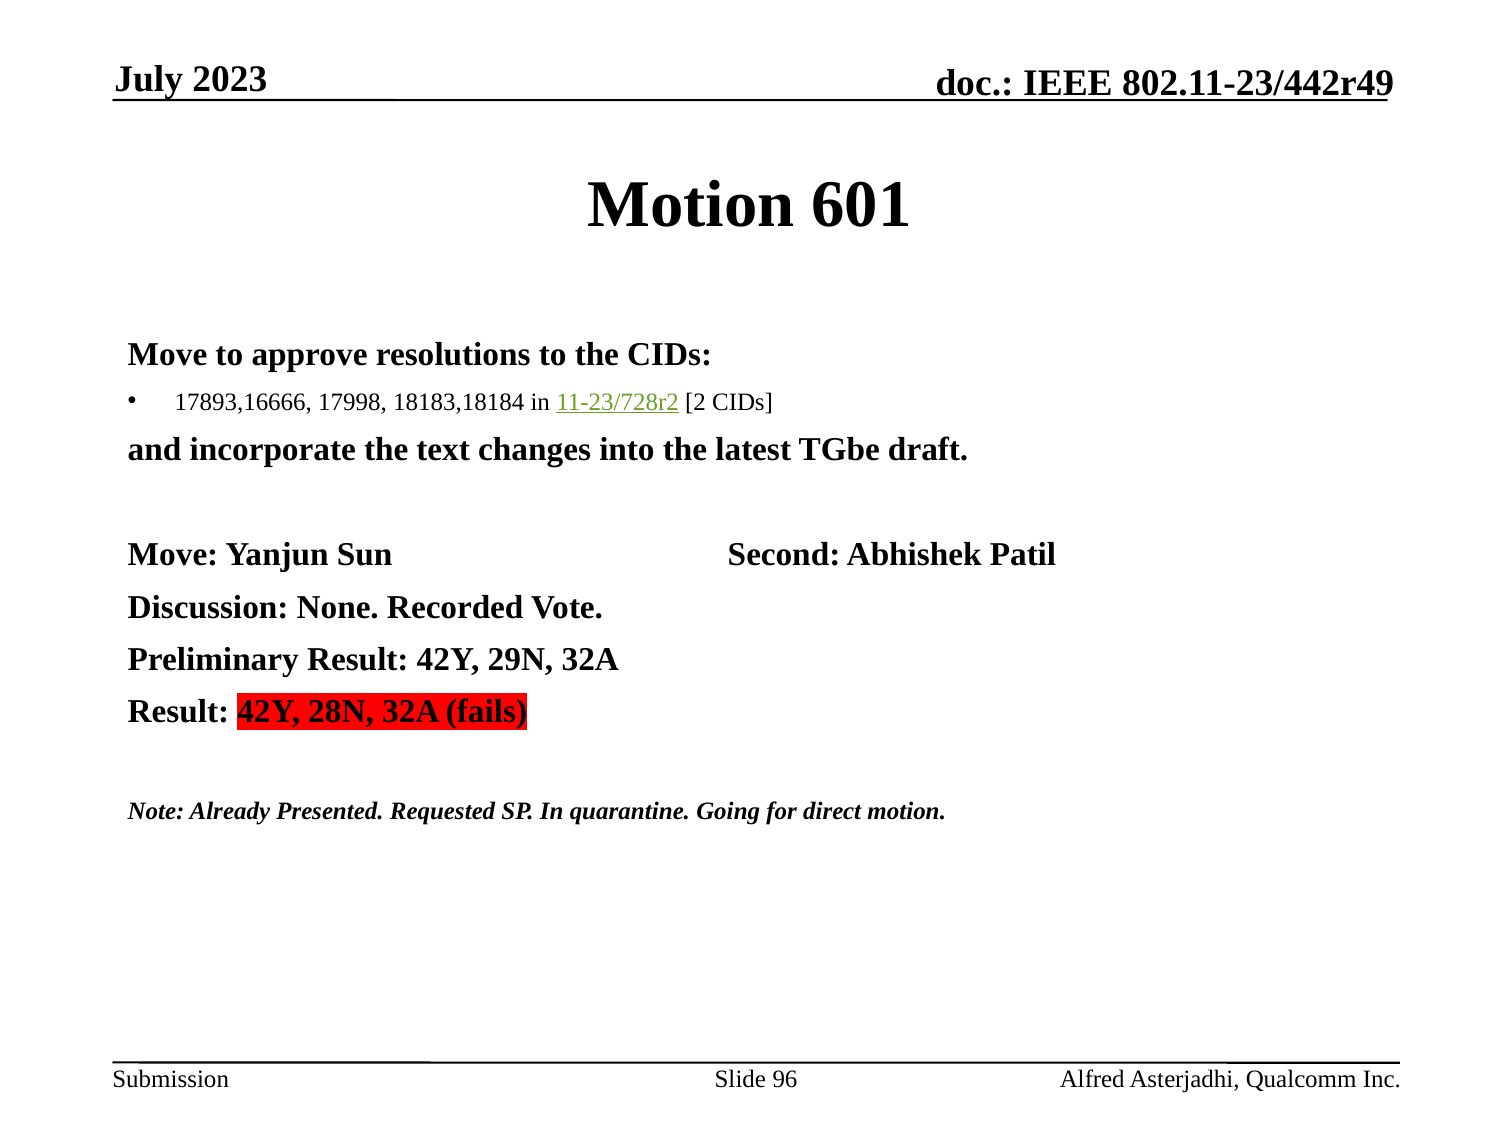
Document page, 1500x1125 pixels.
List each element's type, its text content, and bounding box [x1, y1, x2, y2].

footer Alfred Asterjadhi, Qualcomm Inc. [878, 1061, 1402, 1093]
slide_number Slide 96 [712, 1061, 800, 1123]
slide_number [114, 54, 423, 100]
title Motion 601 [112, 112, 1388, 288]
list Move to approve resolutions to the CIDs: 17893,16666, 17998, 18183,18184 in 11-23/728r2 [2 CIDs] and incorporate the text changes into the latest TGbe draft. Move: Yanjun Sun Second: Abhishek Patil Discussion: None. Recorded Vote. Preliminary Result: 42Y, 29N, 32A Result: 42Y, 28N, 32A (fails) Note: Already Presented. Requested SP. In quarantine. Going for direct motion. [112, 324, 1388, 1063]
